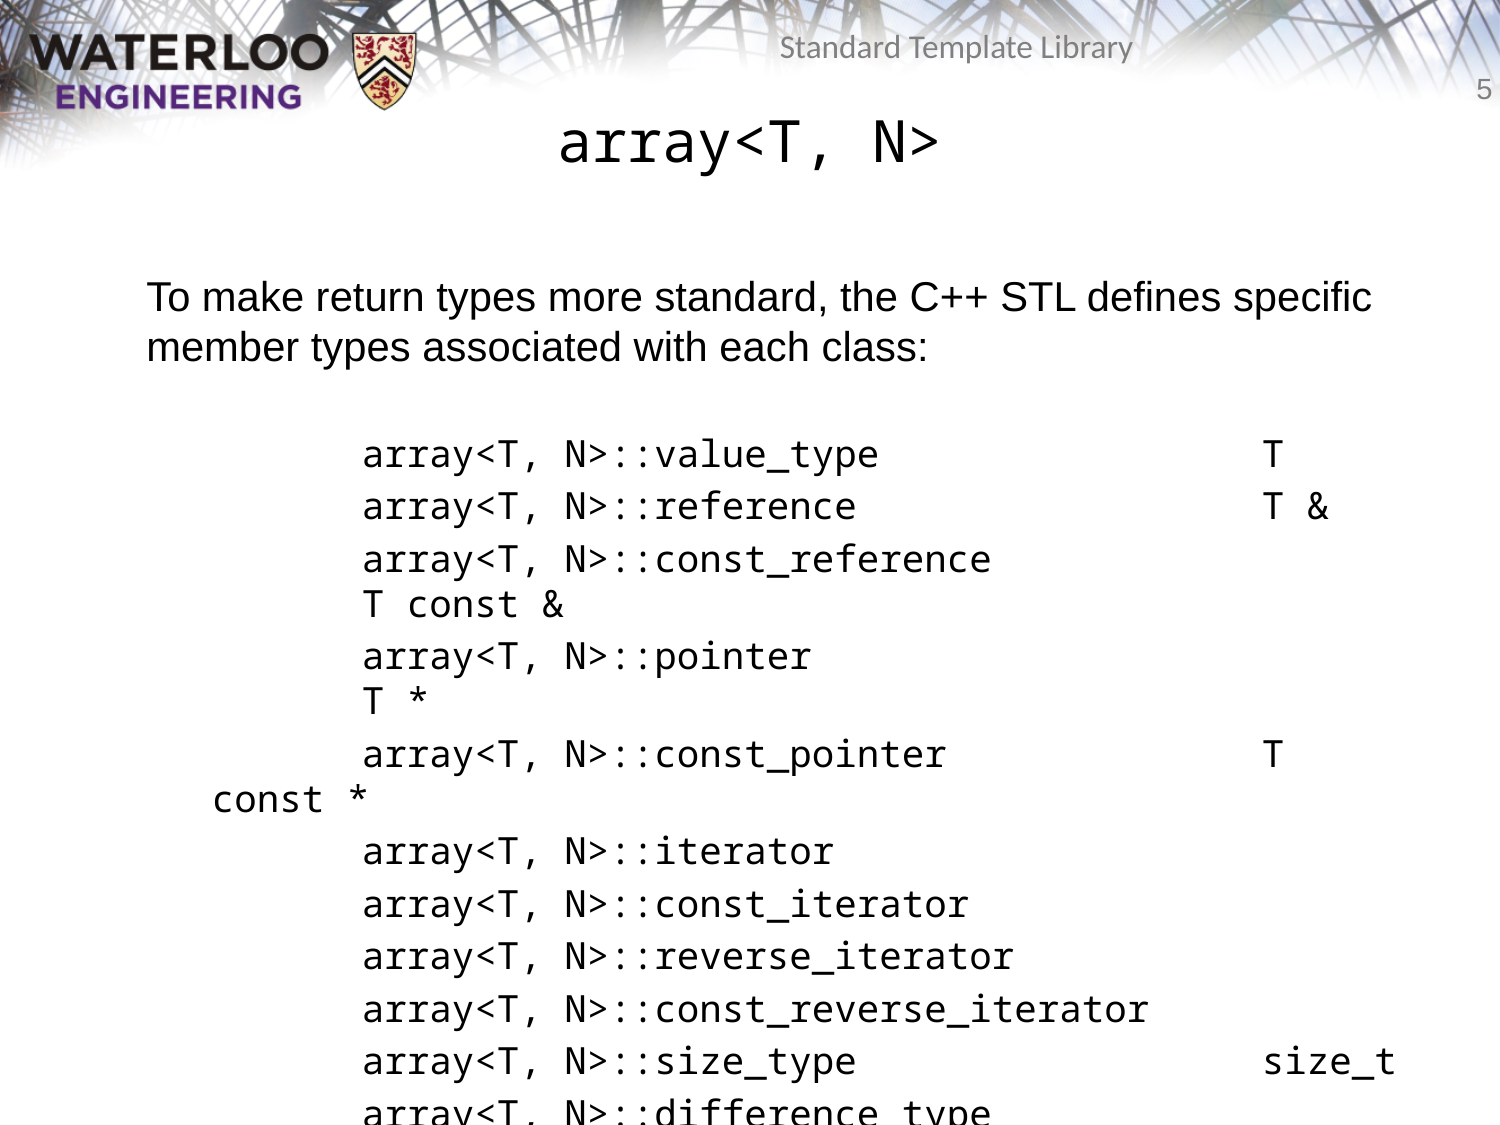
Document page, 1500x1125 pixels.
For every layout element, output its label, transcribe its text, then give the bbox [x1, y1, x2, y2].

picture [0, 0, 1500, 1125]
list To make return types more standard, the C++ STL defines specific member types associated with each class: array<T, N>::value_type T array<T, N>::reference T & array<T, N>::const_reference T const & array<T, N>::pointer T * array<T, N>::const_pointer T const * array<T, N>::iterator array<T, N>::const_iterator array<T, N>::reverse_iterator array<T, N>::const_reverse_iterator array<T, N>::size_type size_t array<T, N>::difference_type ptrdiff_t [74, 262, 1426, 1006]
title array<T, N> [74, 44, 1426, 233]
